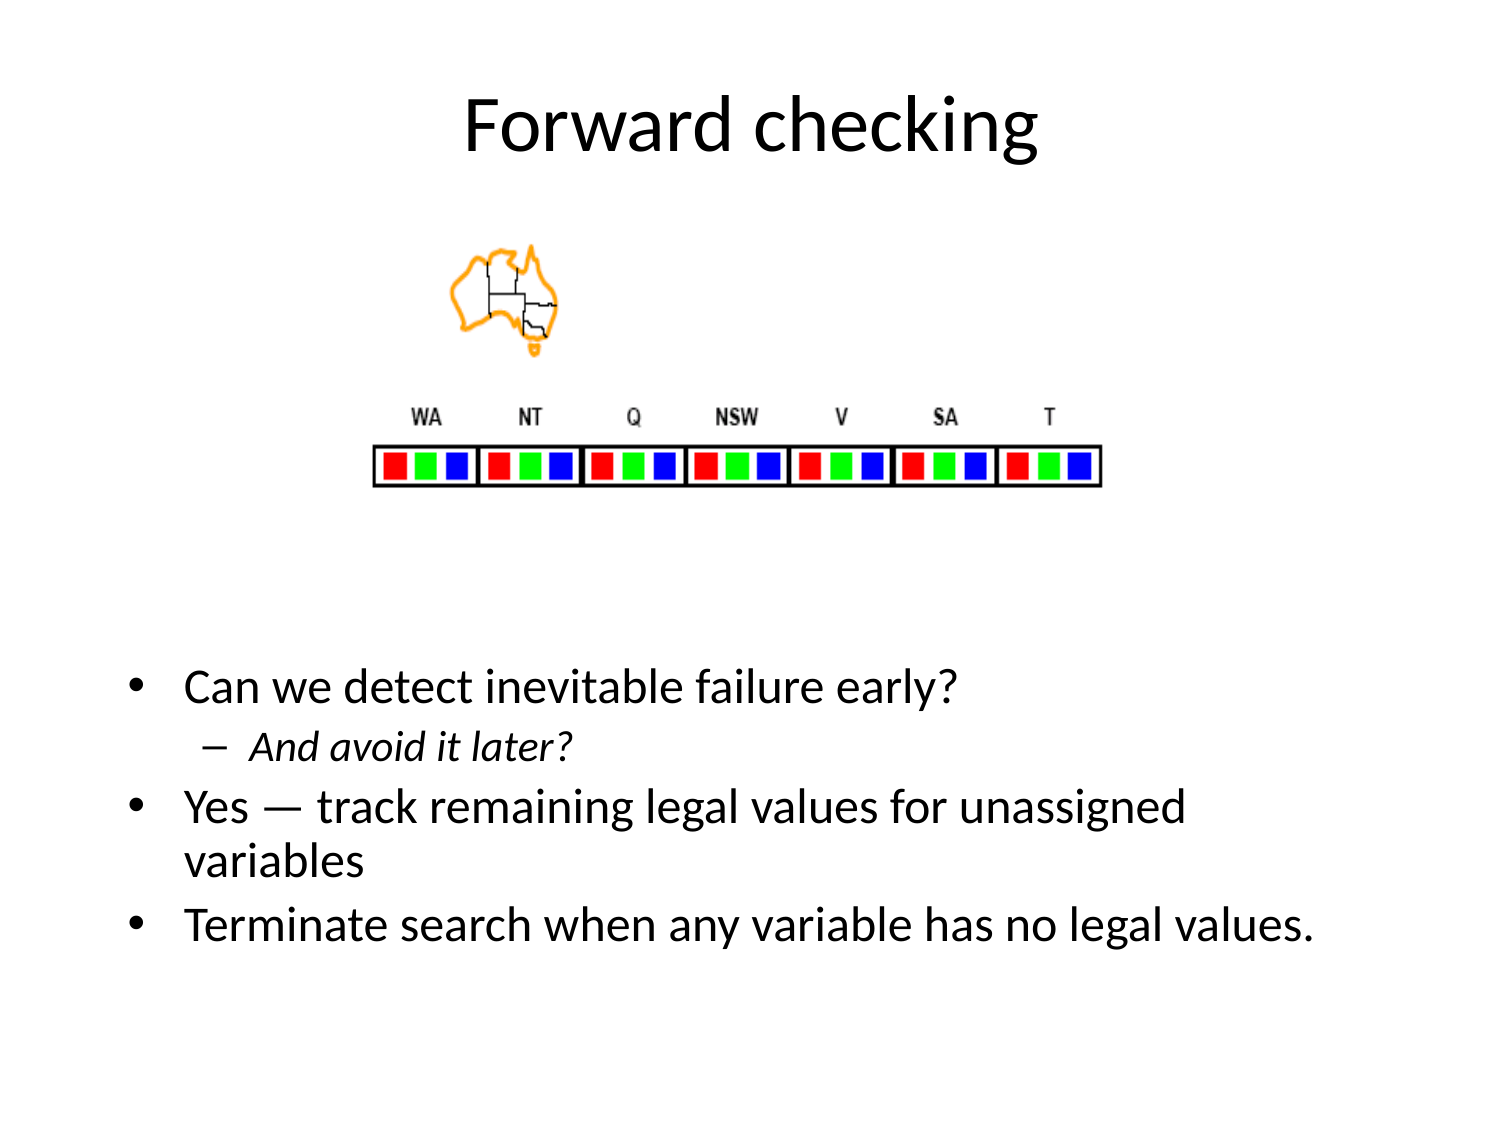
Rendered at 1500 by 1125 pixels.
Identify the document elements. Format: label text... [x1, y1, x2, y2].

title Forward checking [114, 62, 1390, 175]
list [362, 237, 1129, 526]
list Can we detect inevitable failure early? And avoid it later? Yes — track remaining legal values for unassigned variables Terminate search when any variable has no legal values. [112, 653, 1388, 1038]
